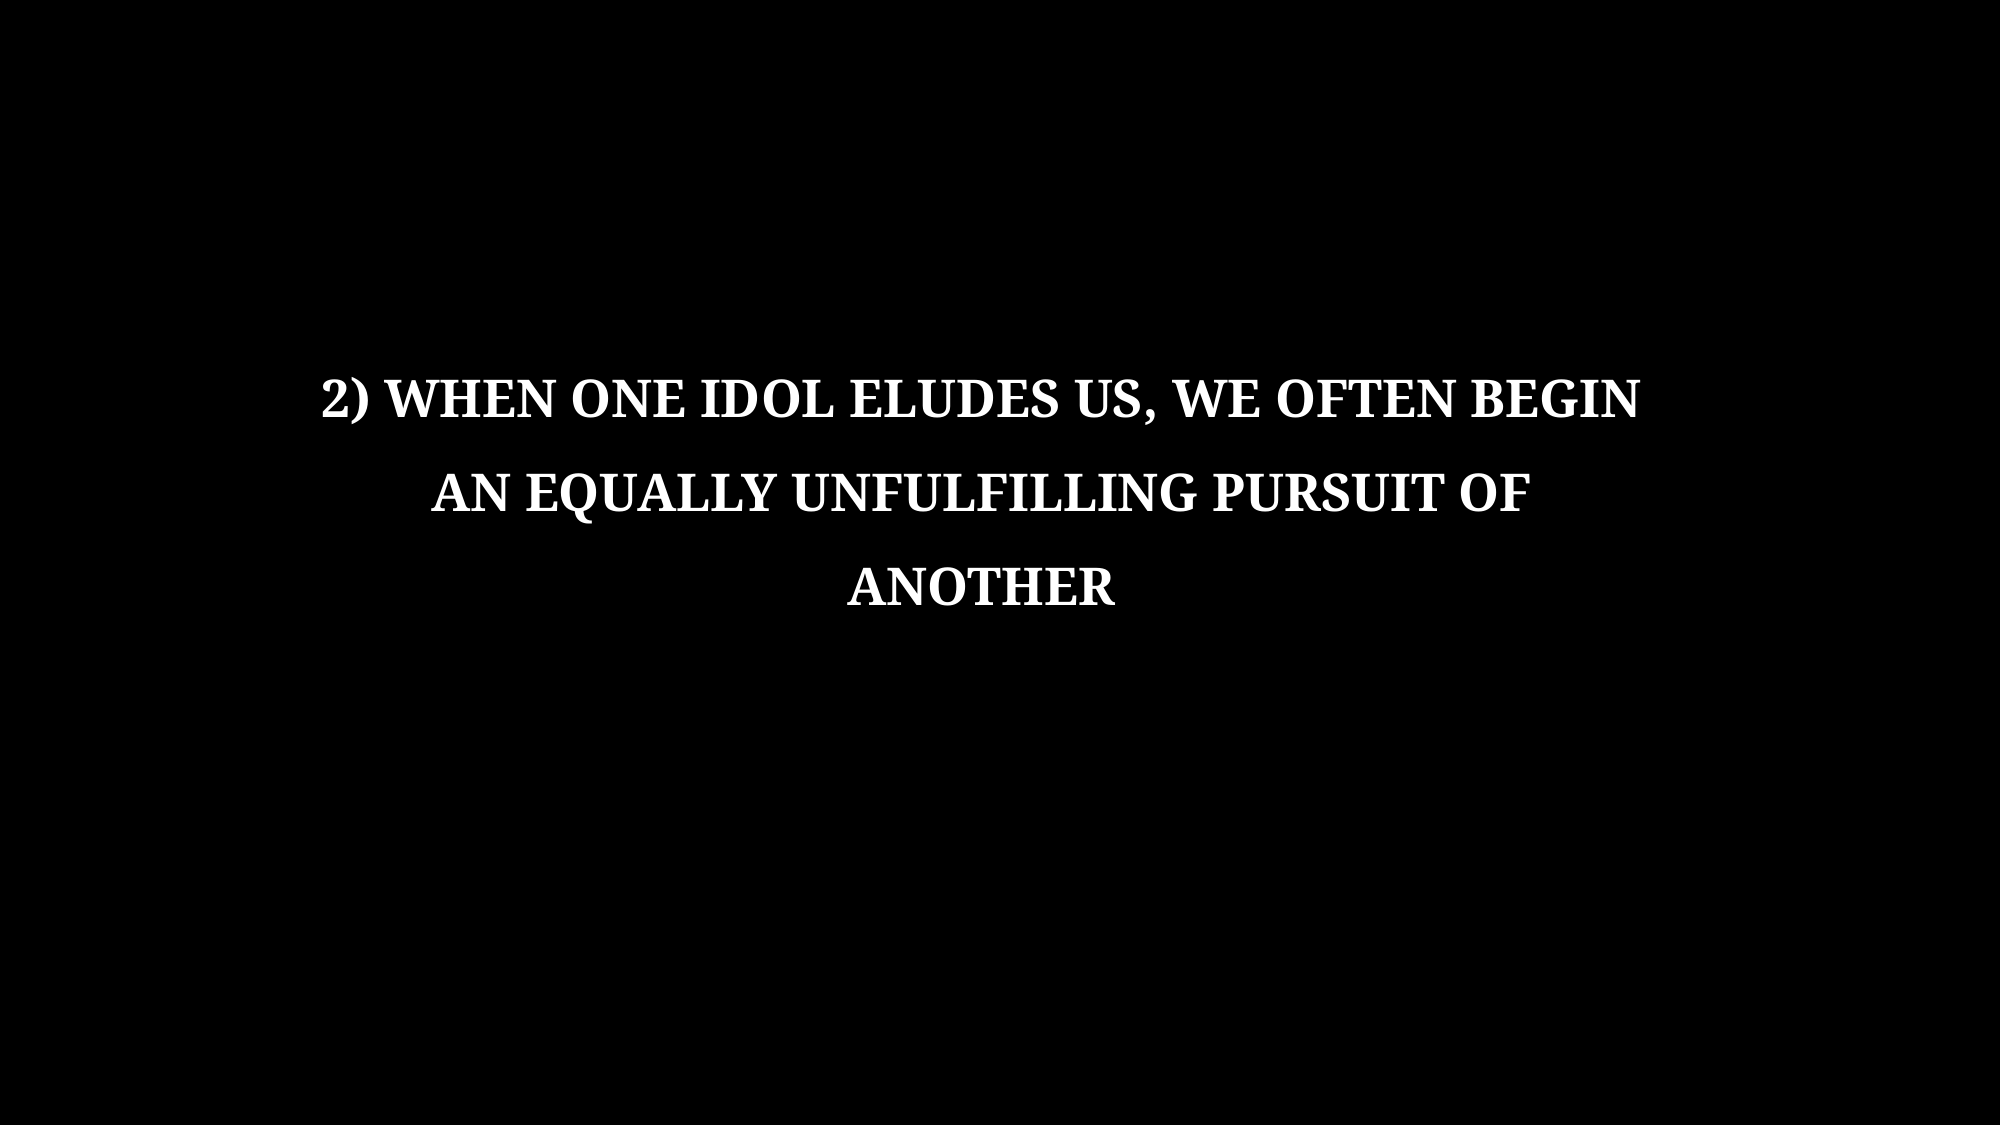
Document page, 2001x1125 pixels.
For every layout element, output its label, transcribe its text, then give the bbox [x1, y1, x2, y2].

title 2) WHEN ONE IDOL ELUDES US, WE OFTEN BEGIN AN EQUALLY UNFULFILLING PURSUIT OF ANOTHER [283, 324, 1680, 782]
